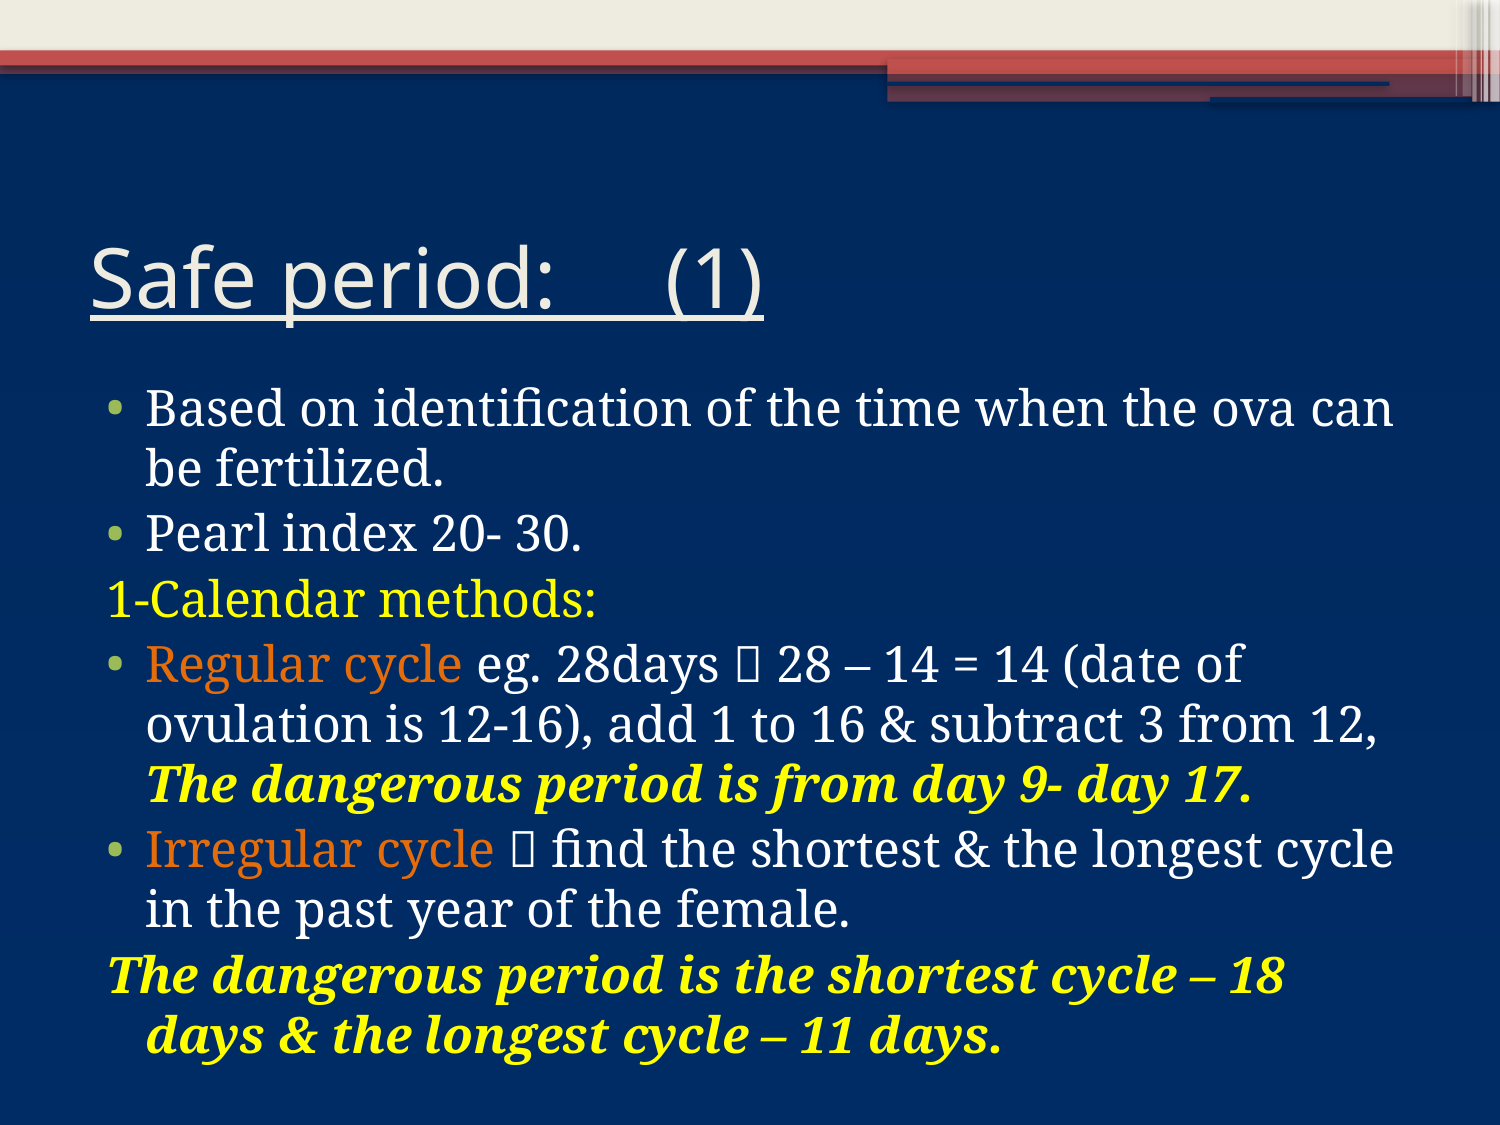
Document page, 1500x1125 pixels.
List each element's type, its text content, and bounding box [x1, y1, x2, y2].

list Based on identification of the time when the ova can be fertilized. Pearl index 20- 30. 1-Calendar methods: Regular cycle eg. 28days  28 – 14 = 14 (date of ovulation is 12-16), add 1 to 16 & subtract 3 from 12, The dangerous period is from day 9- day 17. Irregular cycle  find the shortest & the longest cycle in the past year of the female. The dangerous period is the shortest cycle – 18 days & the longest cycle – 11 days. [75, 368, 1425, 1079]
title Safe period: (1) [75, 187, 1425, 363]
